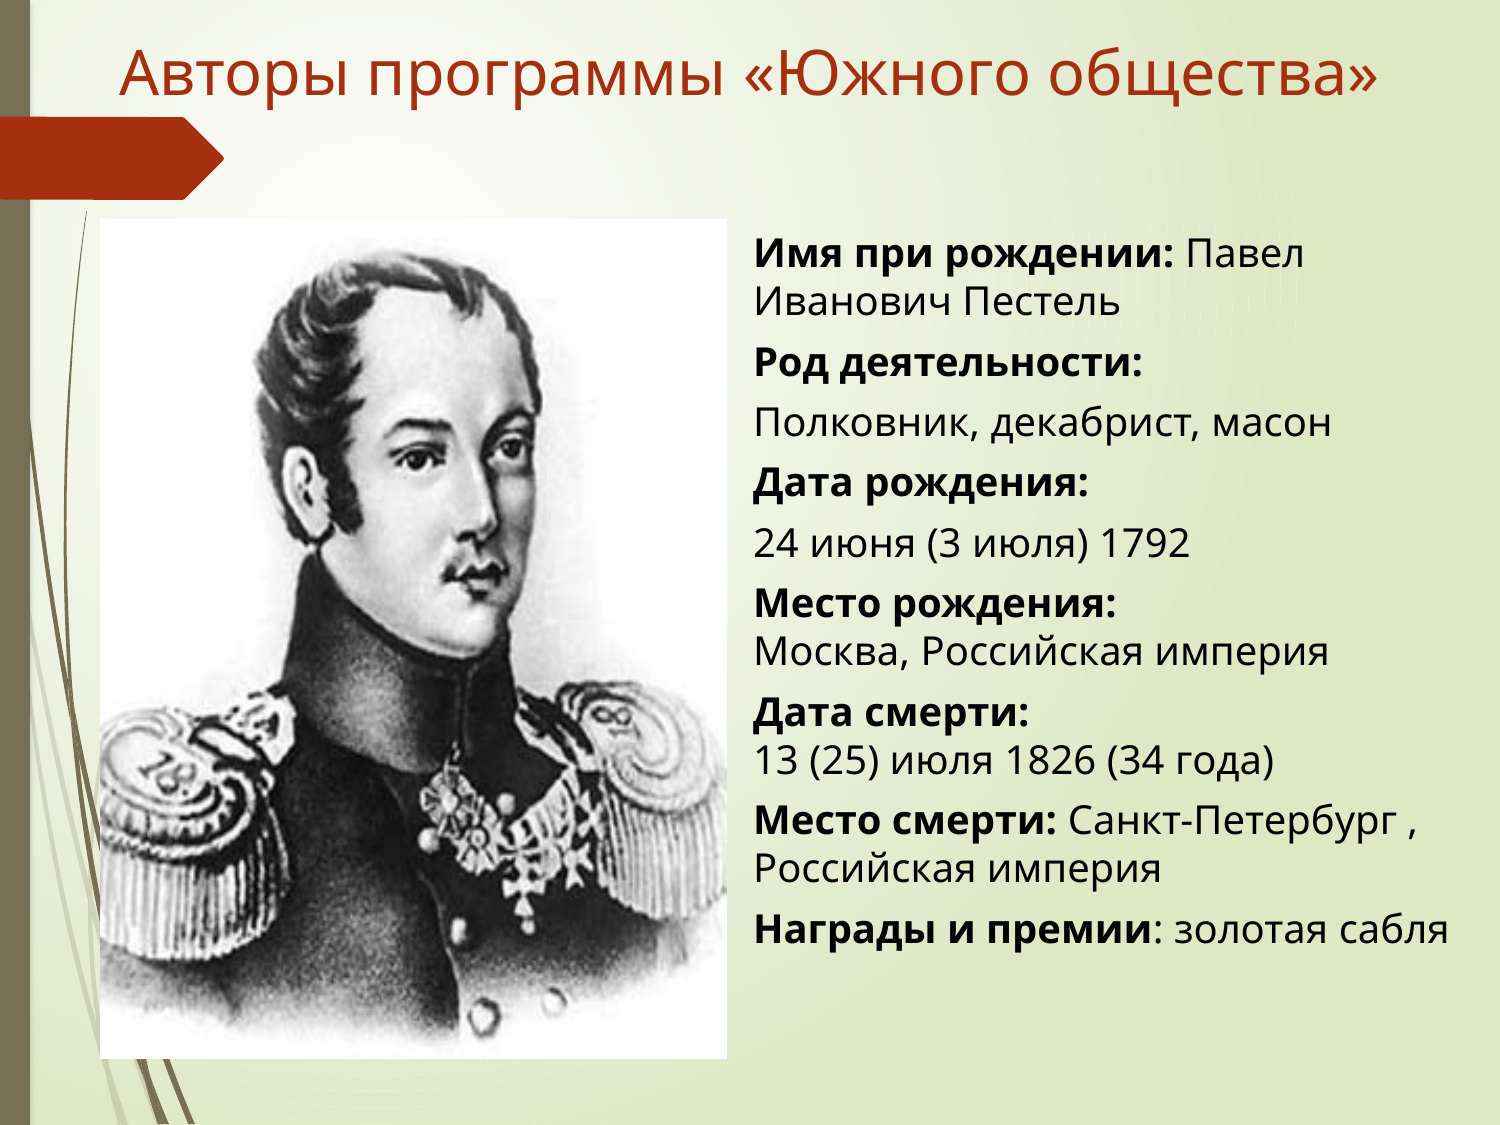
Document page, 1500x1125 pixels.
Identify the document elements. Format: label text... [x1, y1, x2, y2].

list Имя при рождении: Павел Иванович Пестель Род деятельности: Полковник, декабрист, масон Дата рождения: 24 июня (3 июля) 1792 Место рождения: Москва, Российская империя Дата смерти: 13 (25) июля 1826 (34 года) Место смерти: Санкт-Петербург , Российская империя Награды и премии: золотая сабля [738, 219, 1471, 1000]
title Авторы программы «Южного общества» [75, 24, 1425, 185]
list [100, 219, 727, 1059]
